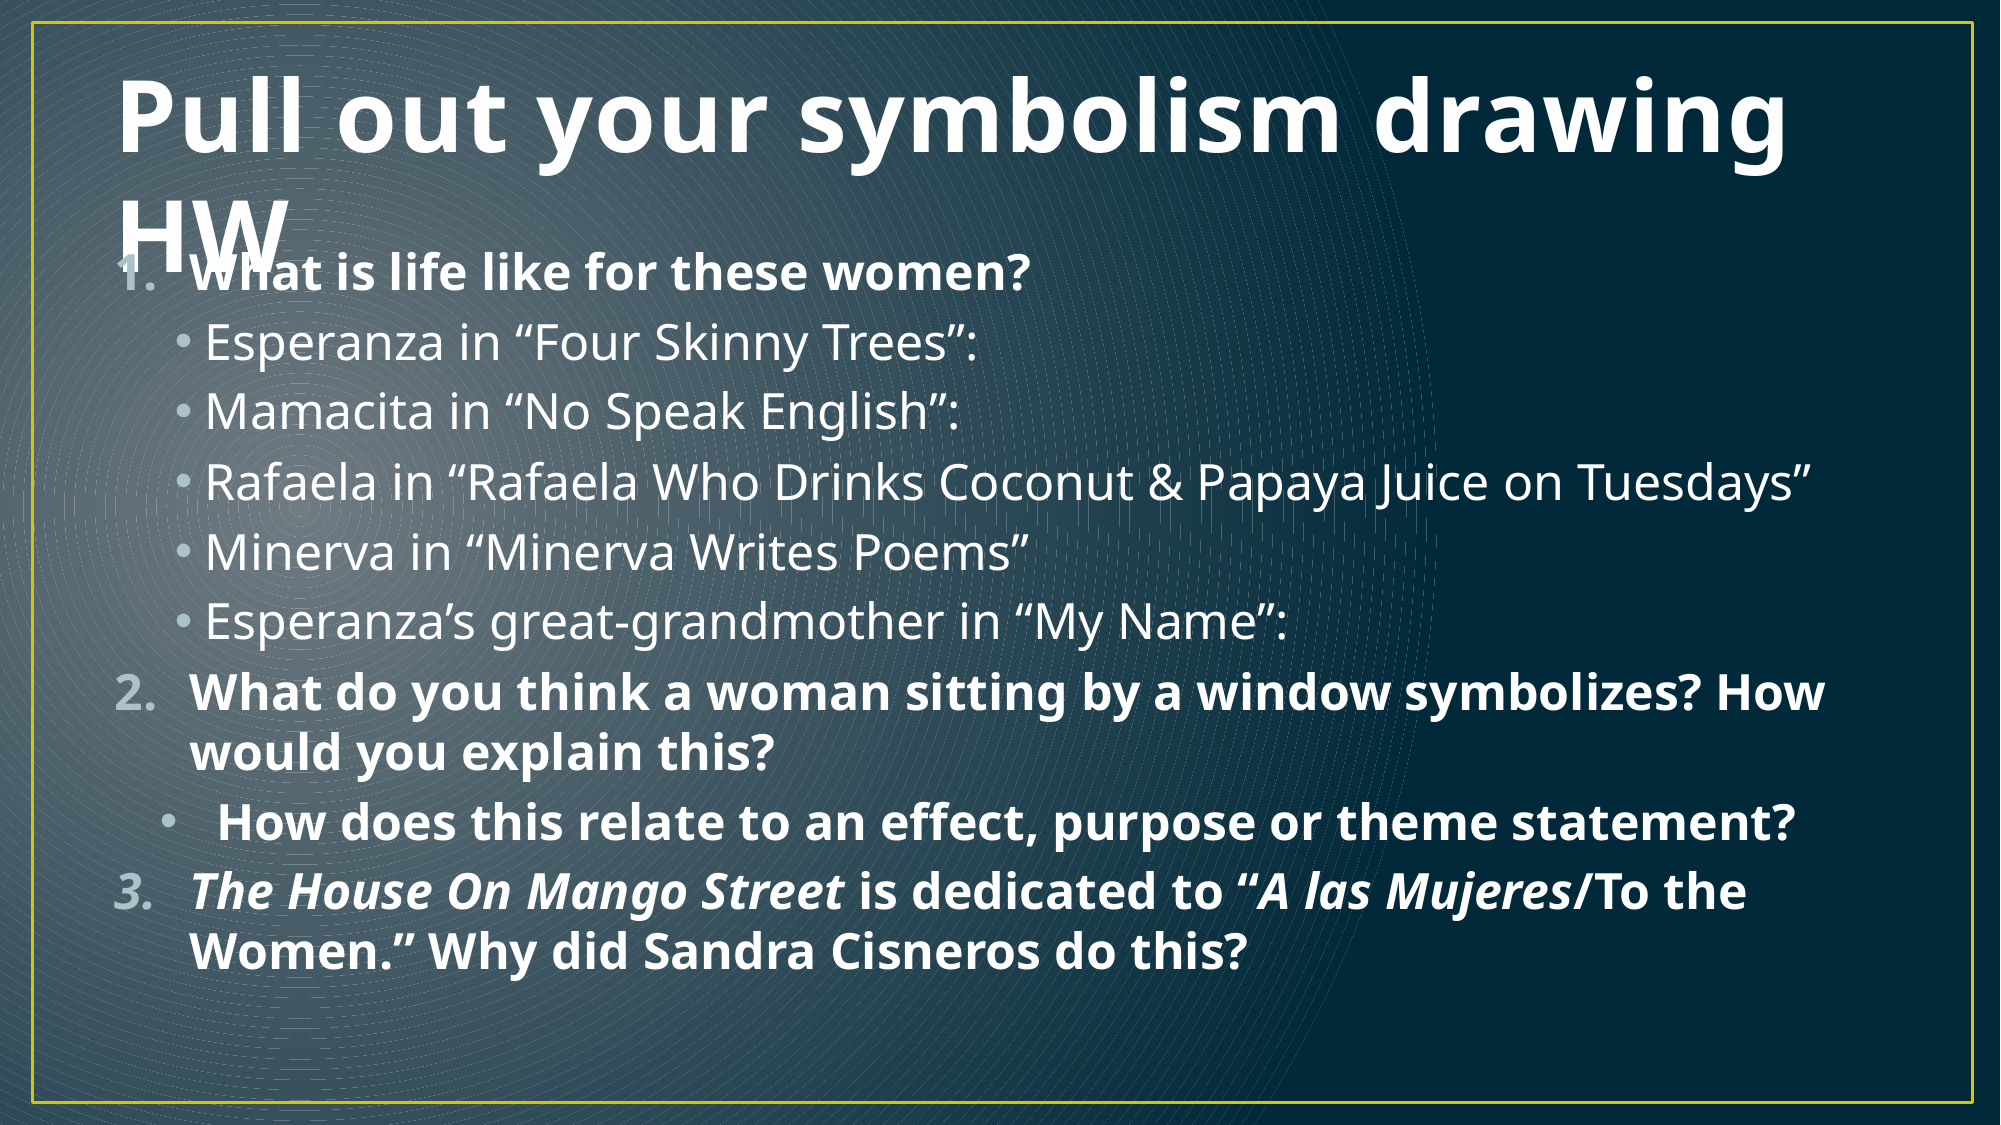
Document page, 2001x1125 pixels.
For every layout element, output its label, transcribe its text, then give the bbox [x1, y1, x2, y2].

list What is life like for these women? Esperanza in “Four Skinny Trees”: Mamacita in “No Speak English”: Rafaela in “Rafaela Who Drinks Coconut & Papaya Juice on Tuesdays” Minerva in “Minerva Writes Poems” Esperanza’s great-grandmother in “My Name”: What do you think a woman sitting by a window symbolizes? How would you explain this? How does this relate to an effect, purpose or theme statement? The House On Mango Street is dedicated to “A las Mujeres/To the Women.” Why did Sandra Cisneros do this? [99, 232, 1900, 1073]
title Pull out your symbolism drawing HW [99, 45, 1900, 232]
